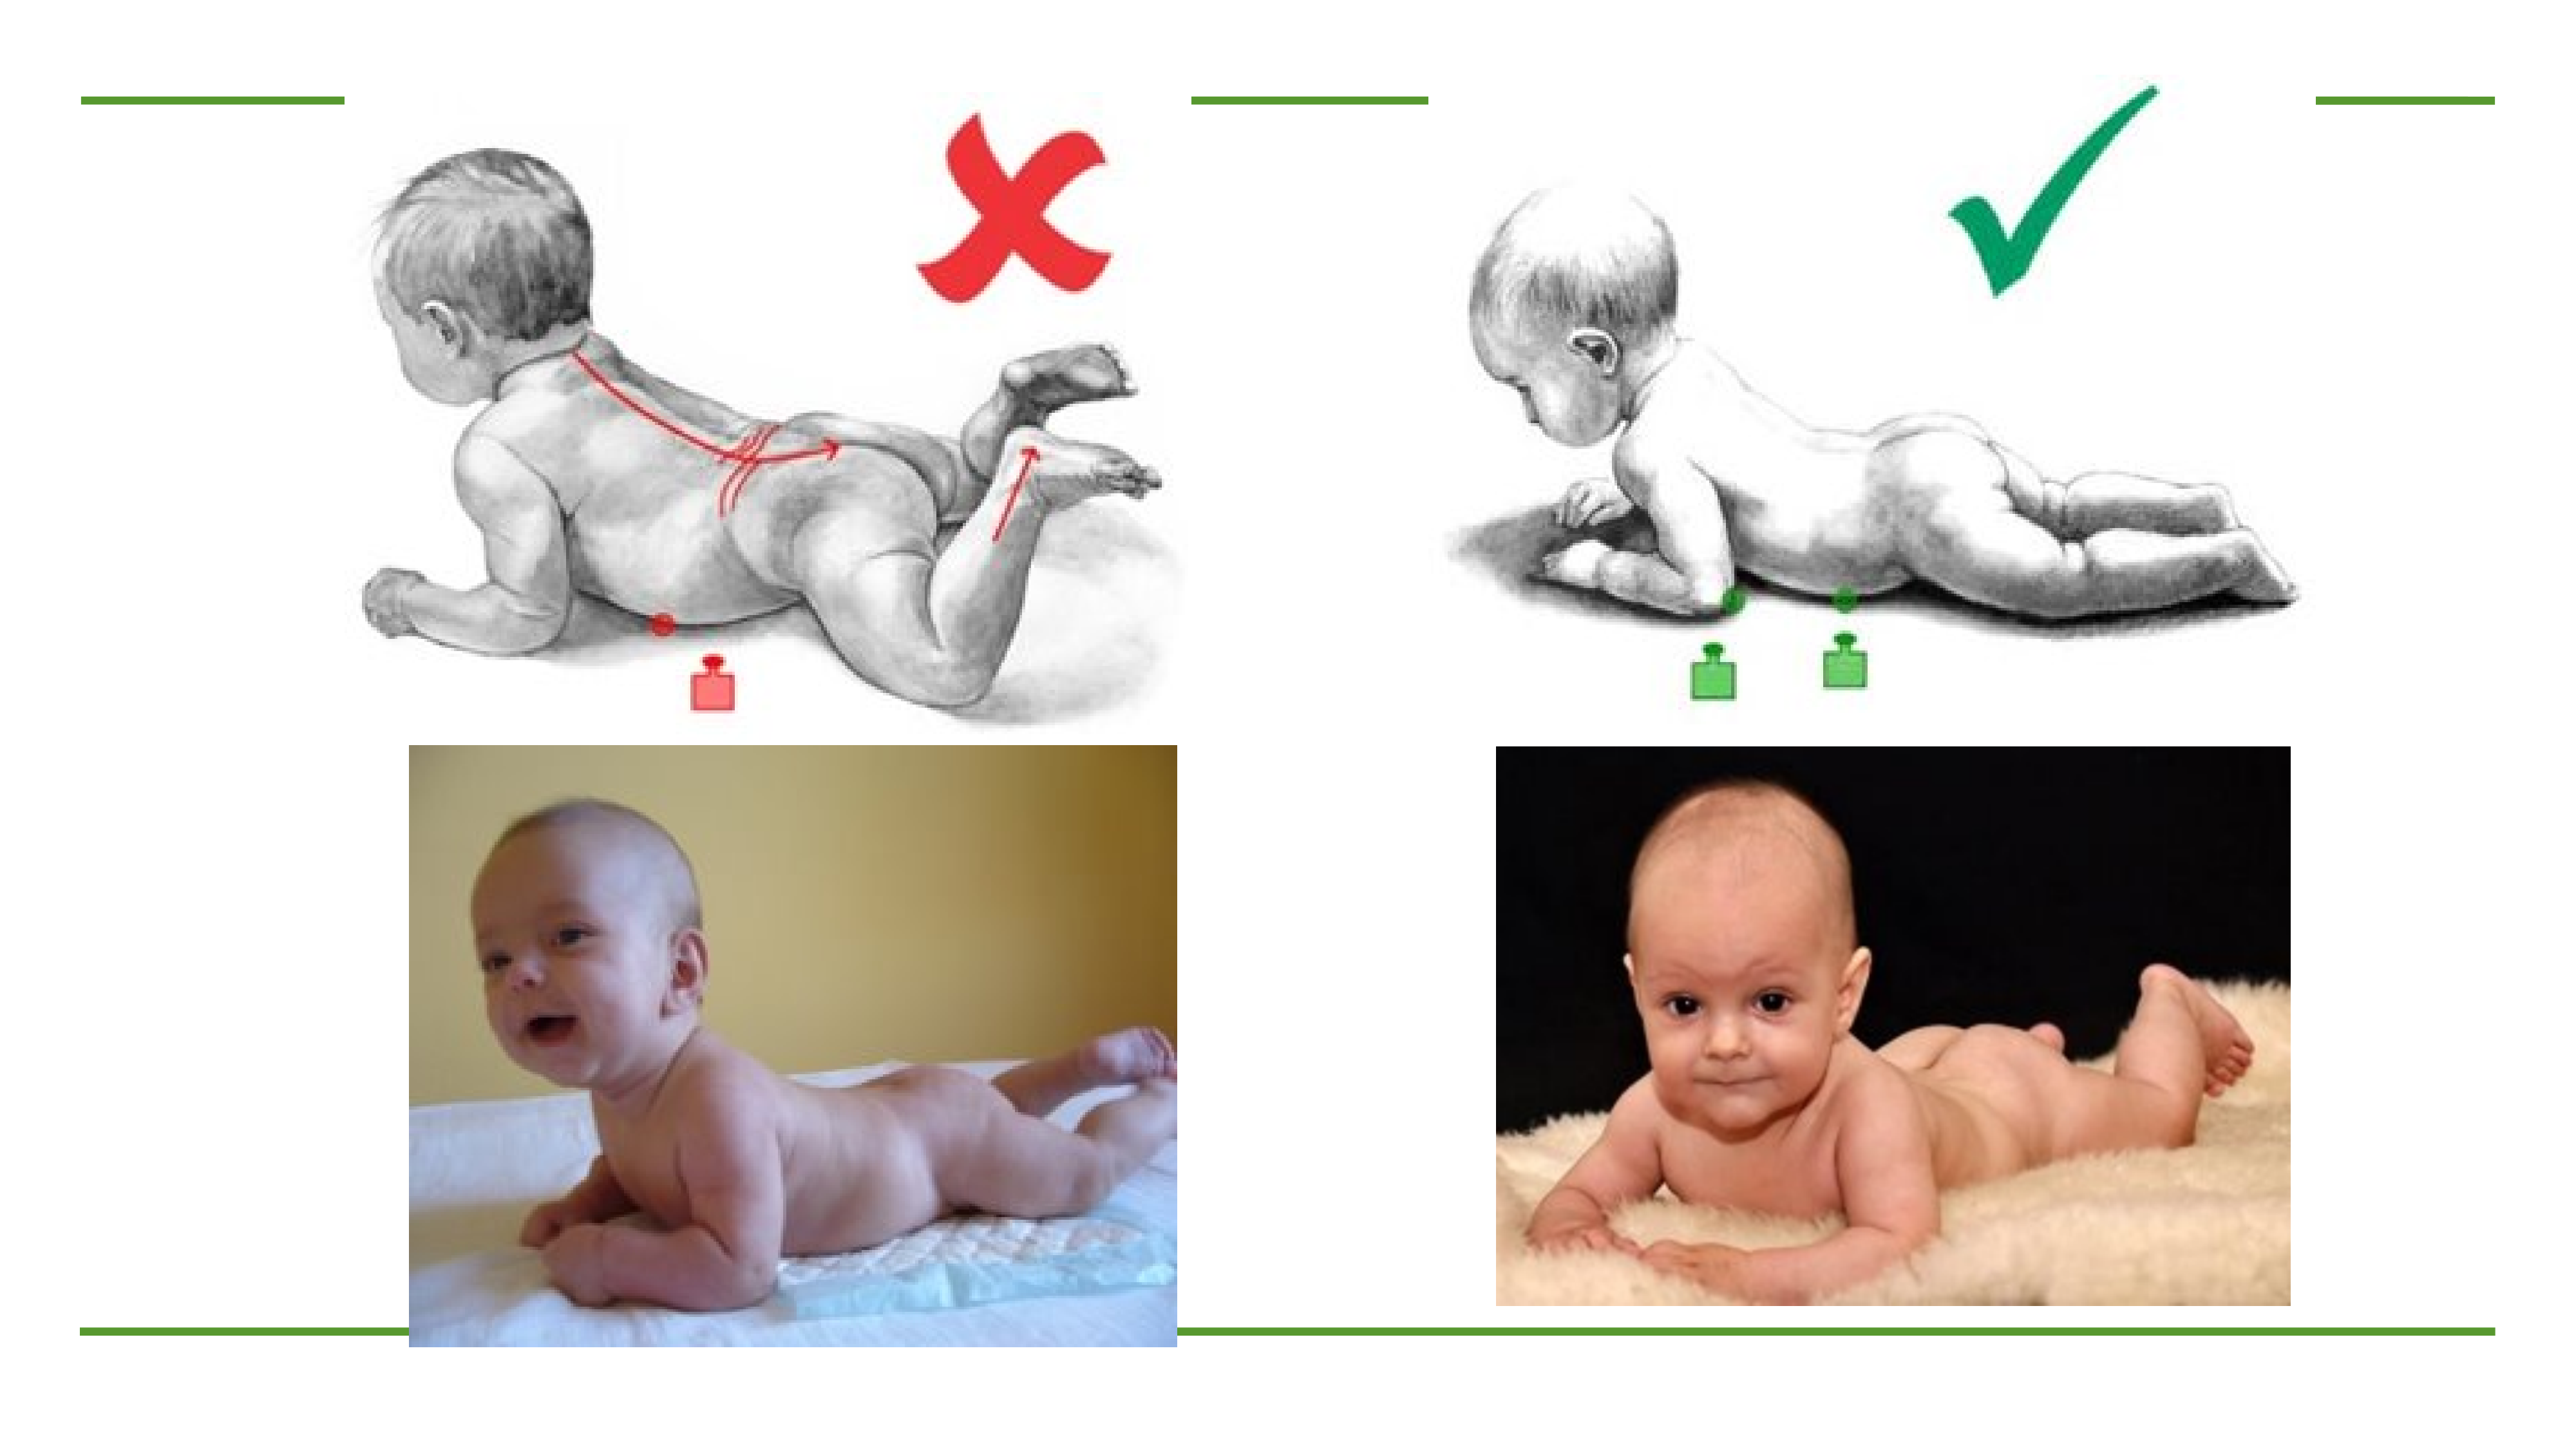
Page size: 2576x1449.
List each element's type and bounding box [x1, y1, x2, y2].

picture [1428, 75, 2316, 724]
picture [345, 92, 1191, 1347]
picture [1496, 746, 2291, 1306]
